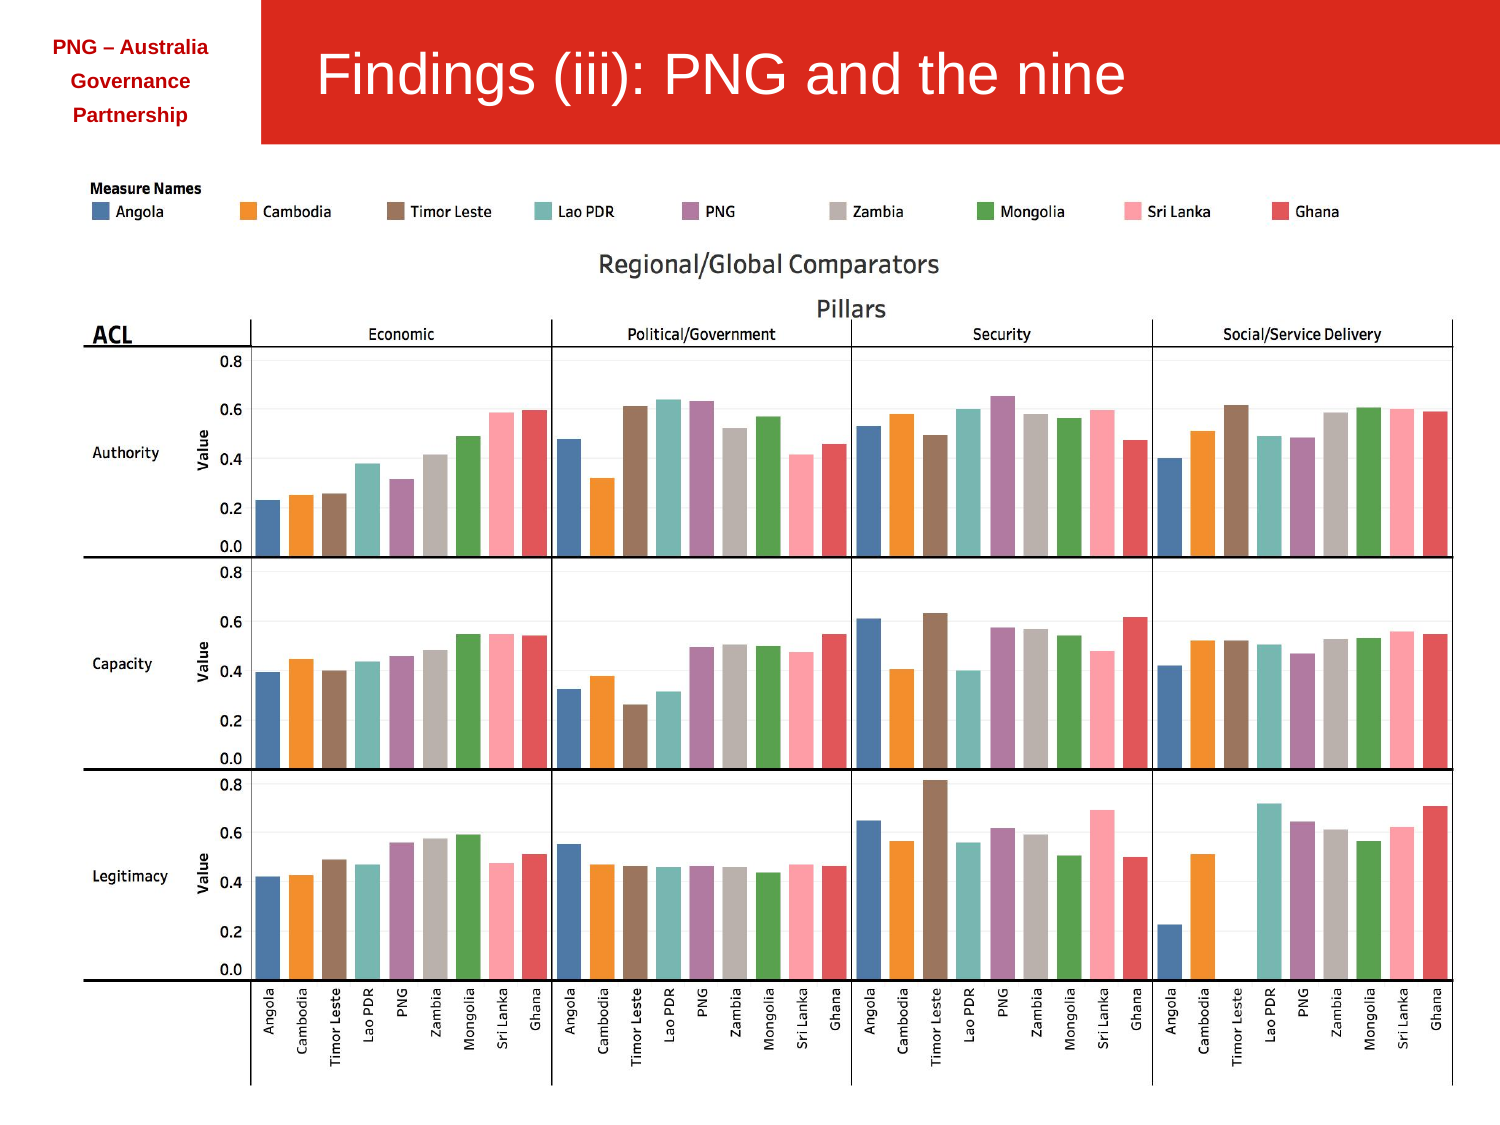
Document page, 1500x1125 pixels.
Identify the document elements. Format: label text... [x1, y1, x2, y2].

text_box Findings (iii): PNG and the nine [301, 29, 1337, 114]
text_box PNG – Australia Governance Partnership [0, 0, 262, 157]
picture [76, 174, 1457, 1087]
text_box [262, 0, 1500, 145]
